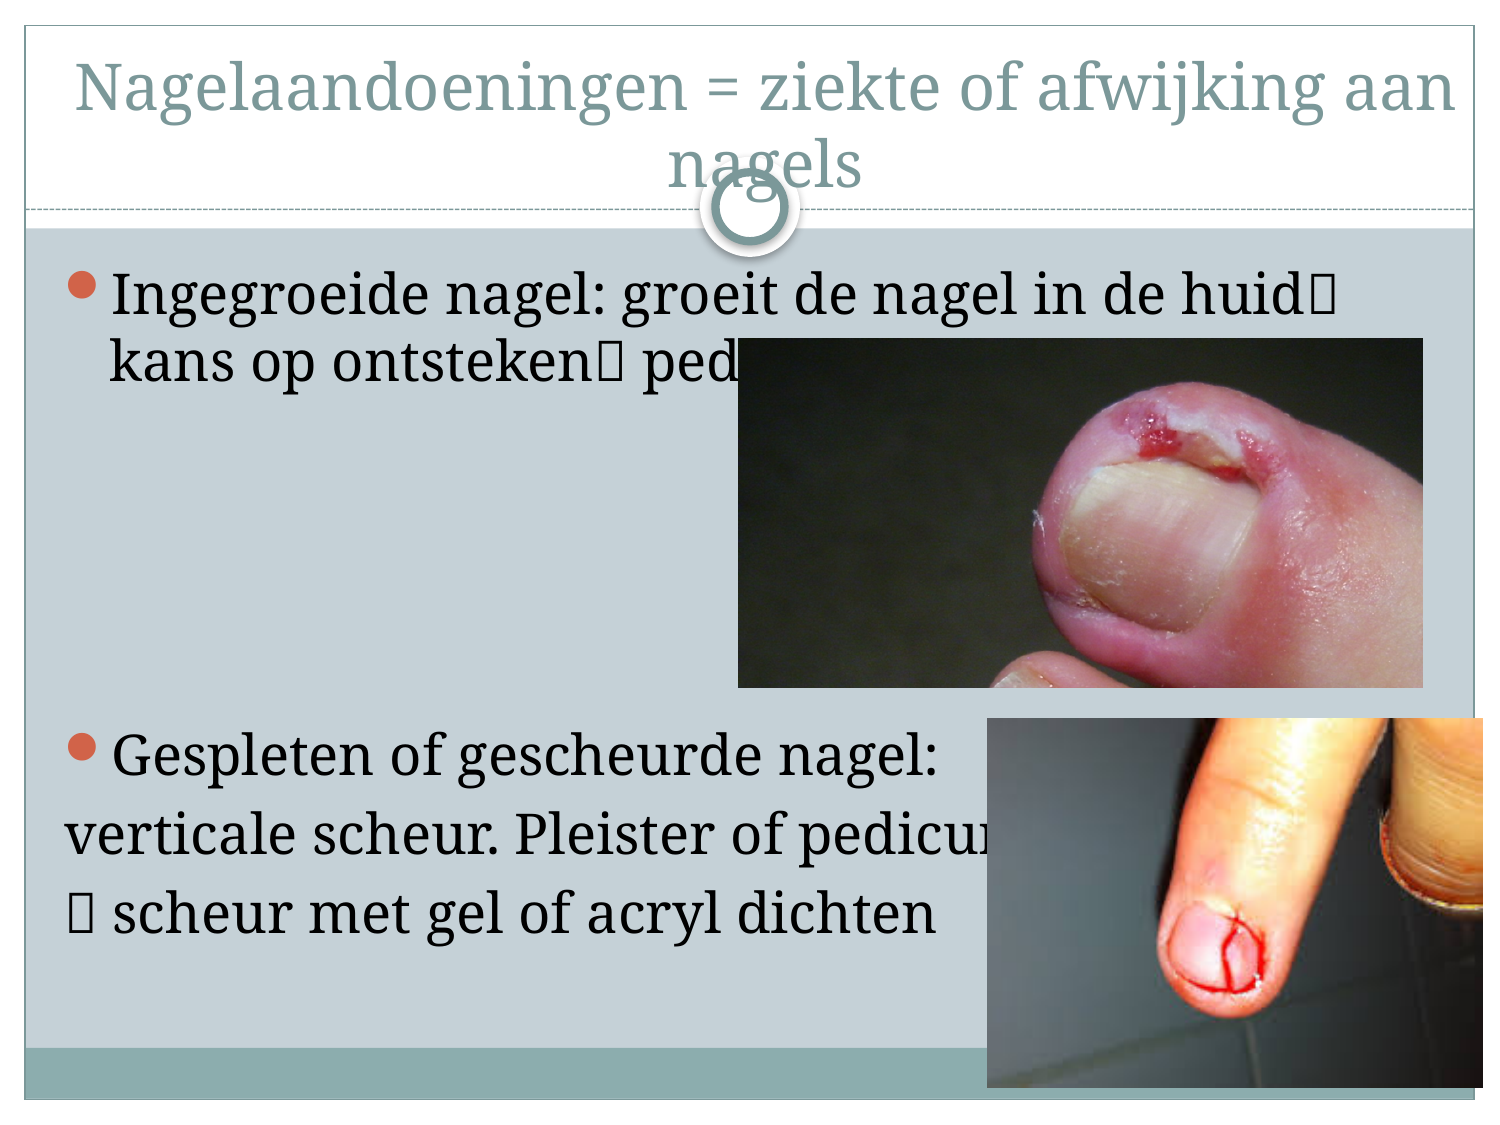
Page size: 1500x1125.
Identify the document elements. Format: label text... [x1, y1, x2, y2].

picture [986, 718, 1483, 1089]
list Ingegroeide nagel: groeit de nagel in de huid kans op ontsteken pedicure Gespleten of gescheurde nagel: verticale scheur. Pleister of pedicure  scheur met gel of acryl dichten [49, 250, 1483, 1001]
picture [737, 337, 1423, 688]
title Nagelaandoeningen = ziekte of afwijking aan nagels [49, 37, 1483, 209]
